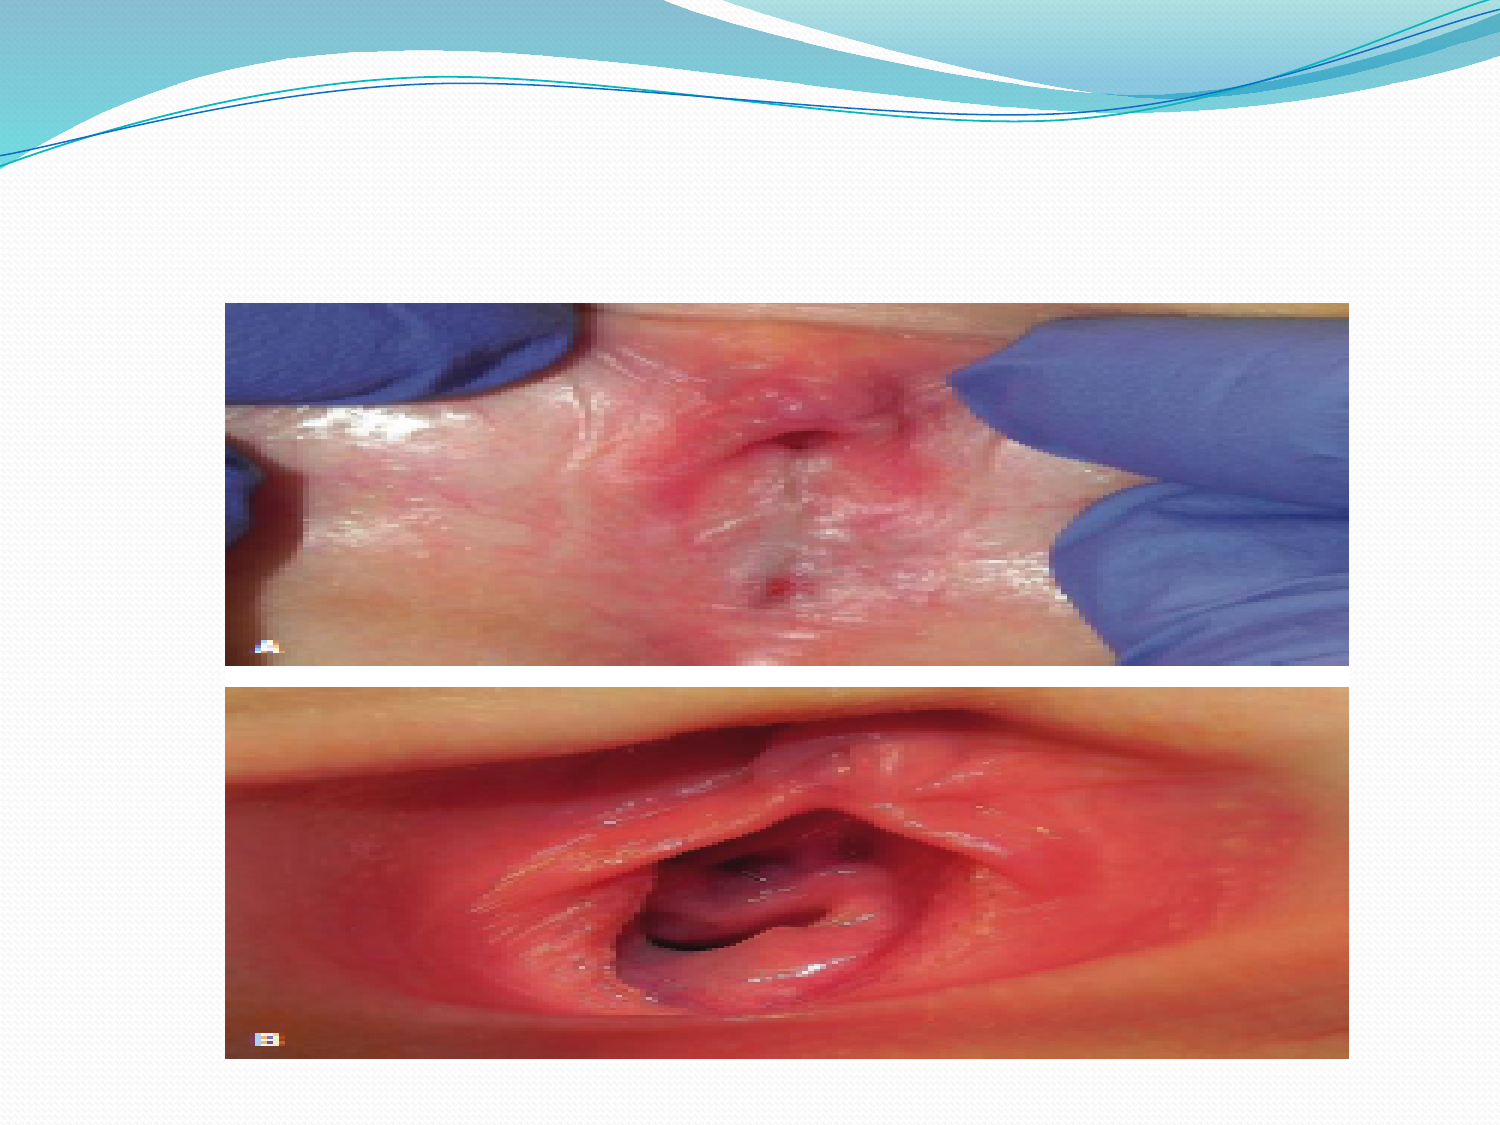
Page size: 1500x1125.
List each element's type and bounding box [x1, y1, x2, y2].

list [224, 302, 1351, 1063]
